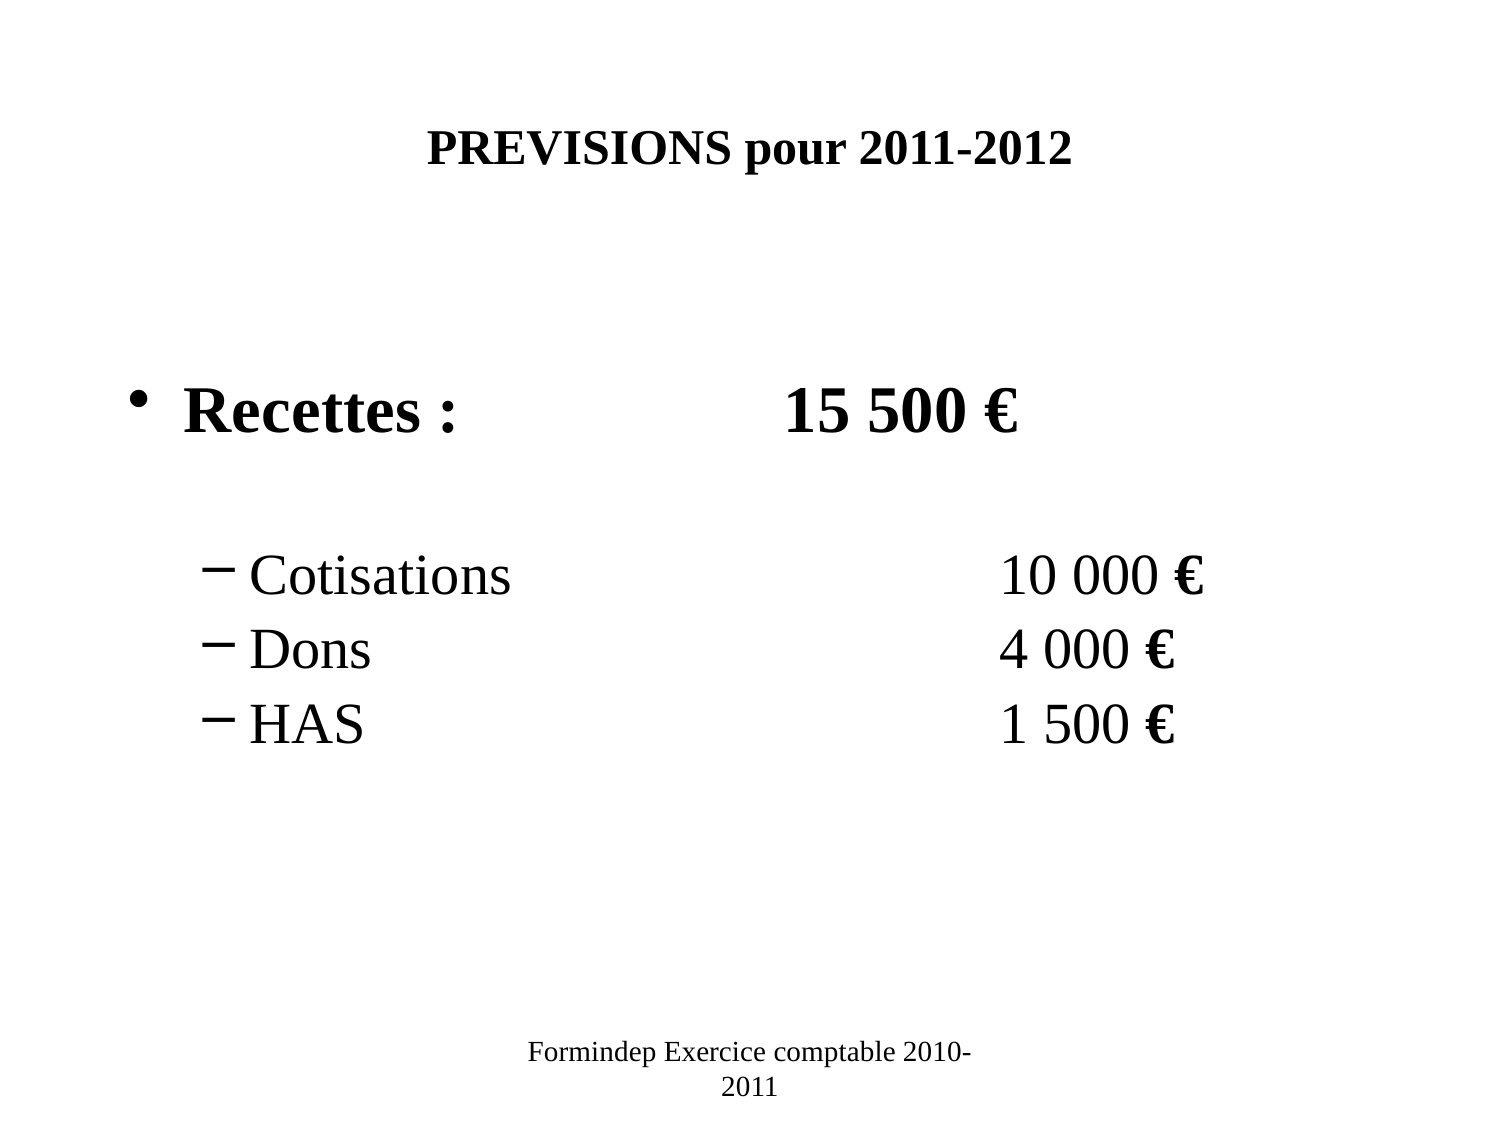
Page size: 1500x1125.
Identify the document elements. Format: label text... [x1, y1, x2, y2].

footer Formindep Exercice comptable 2010-2011 [512, 1025, 988, 1100]
title PREVISIONS pour 2011-2012 [112, 99, 1388, 237]
list Recettes : 15 500 € Cotisations 10 000 € Dons 4 000 € HAS 1 500 € [112, 237, 1388, 1000]
